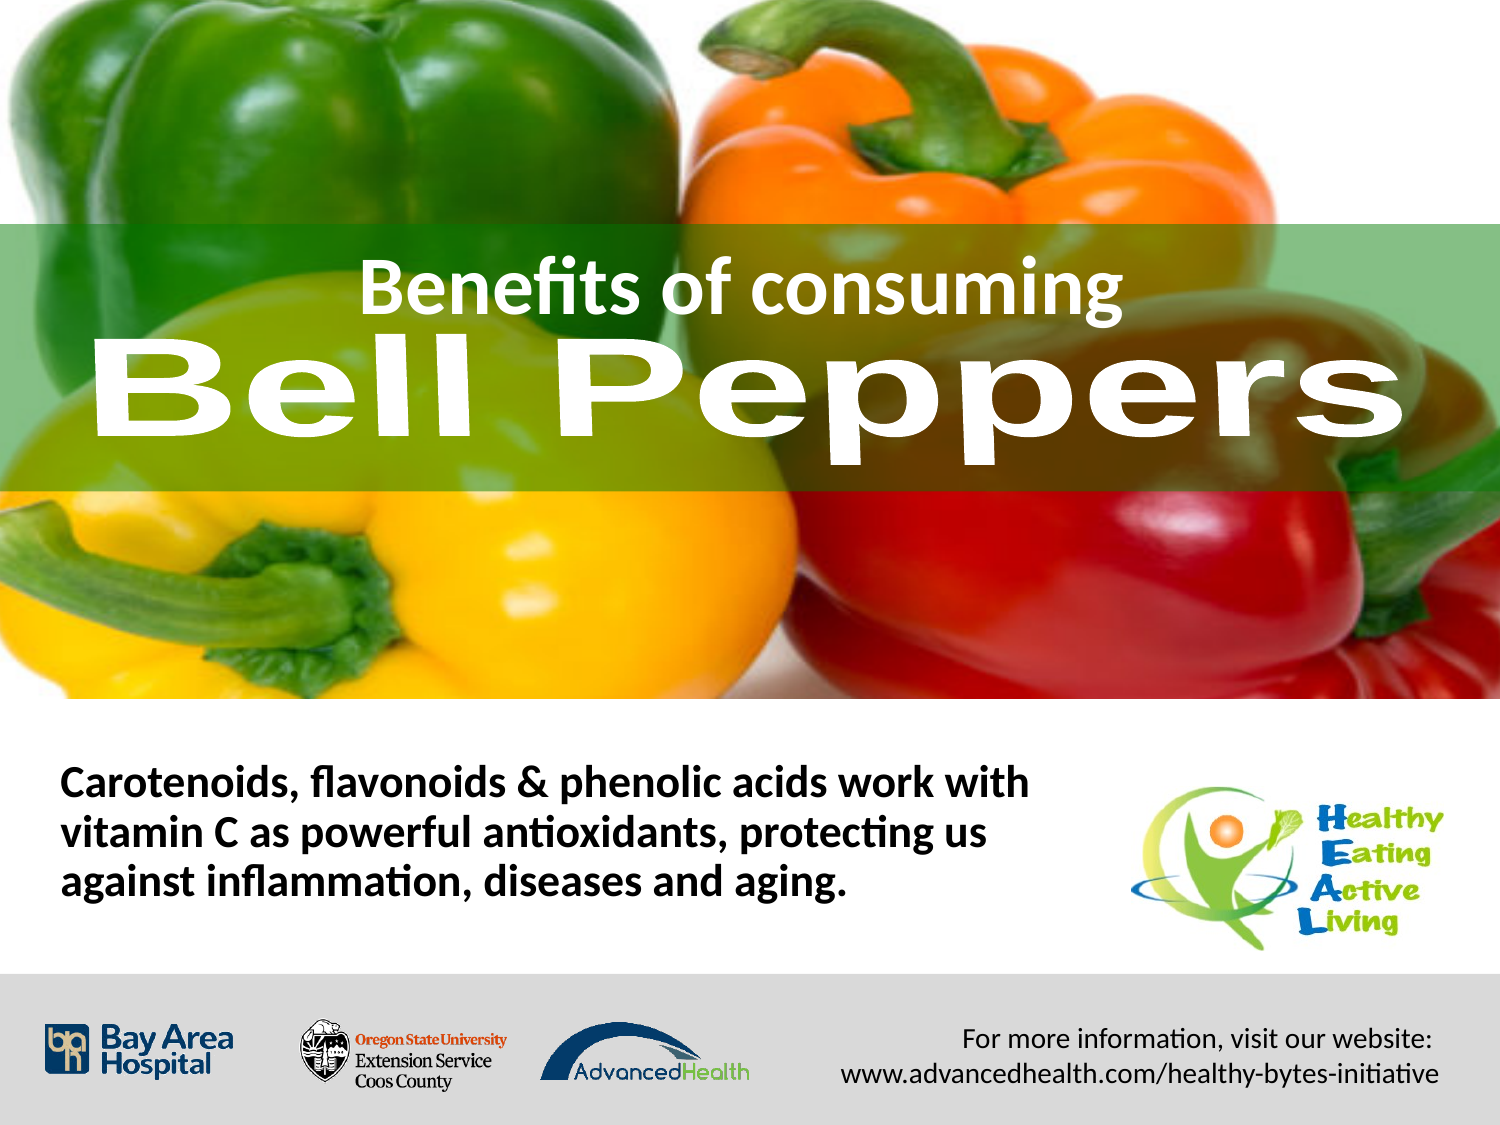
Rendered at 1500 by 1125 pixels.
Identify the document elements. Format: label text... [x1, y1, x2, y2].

text_box [0, 973, 1500, 1125]
text_box [0, 754, 1500, 971]
text_box Carotenoids, flavonoids & phenolic acids work with vitamin C as powerful antioxidants, protecting us against inflammation, diseases and aging. [45, 750, 1132, 914]
text_box For more information, visit our website: www.advancedhealth.com/healthy-bytes-initiative [808, 1013, 1446, 1112]
picture [299, 1018, 507, 1092]
picture [1131, 786, 1444, 951]
picture [45, 1024, 233, 1080]
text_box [0, 0, 1500, 699]
picture [540, 1022, 749, 1080]
